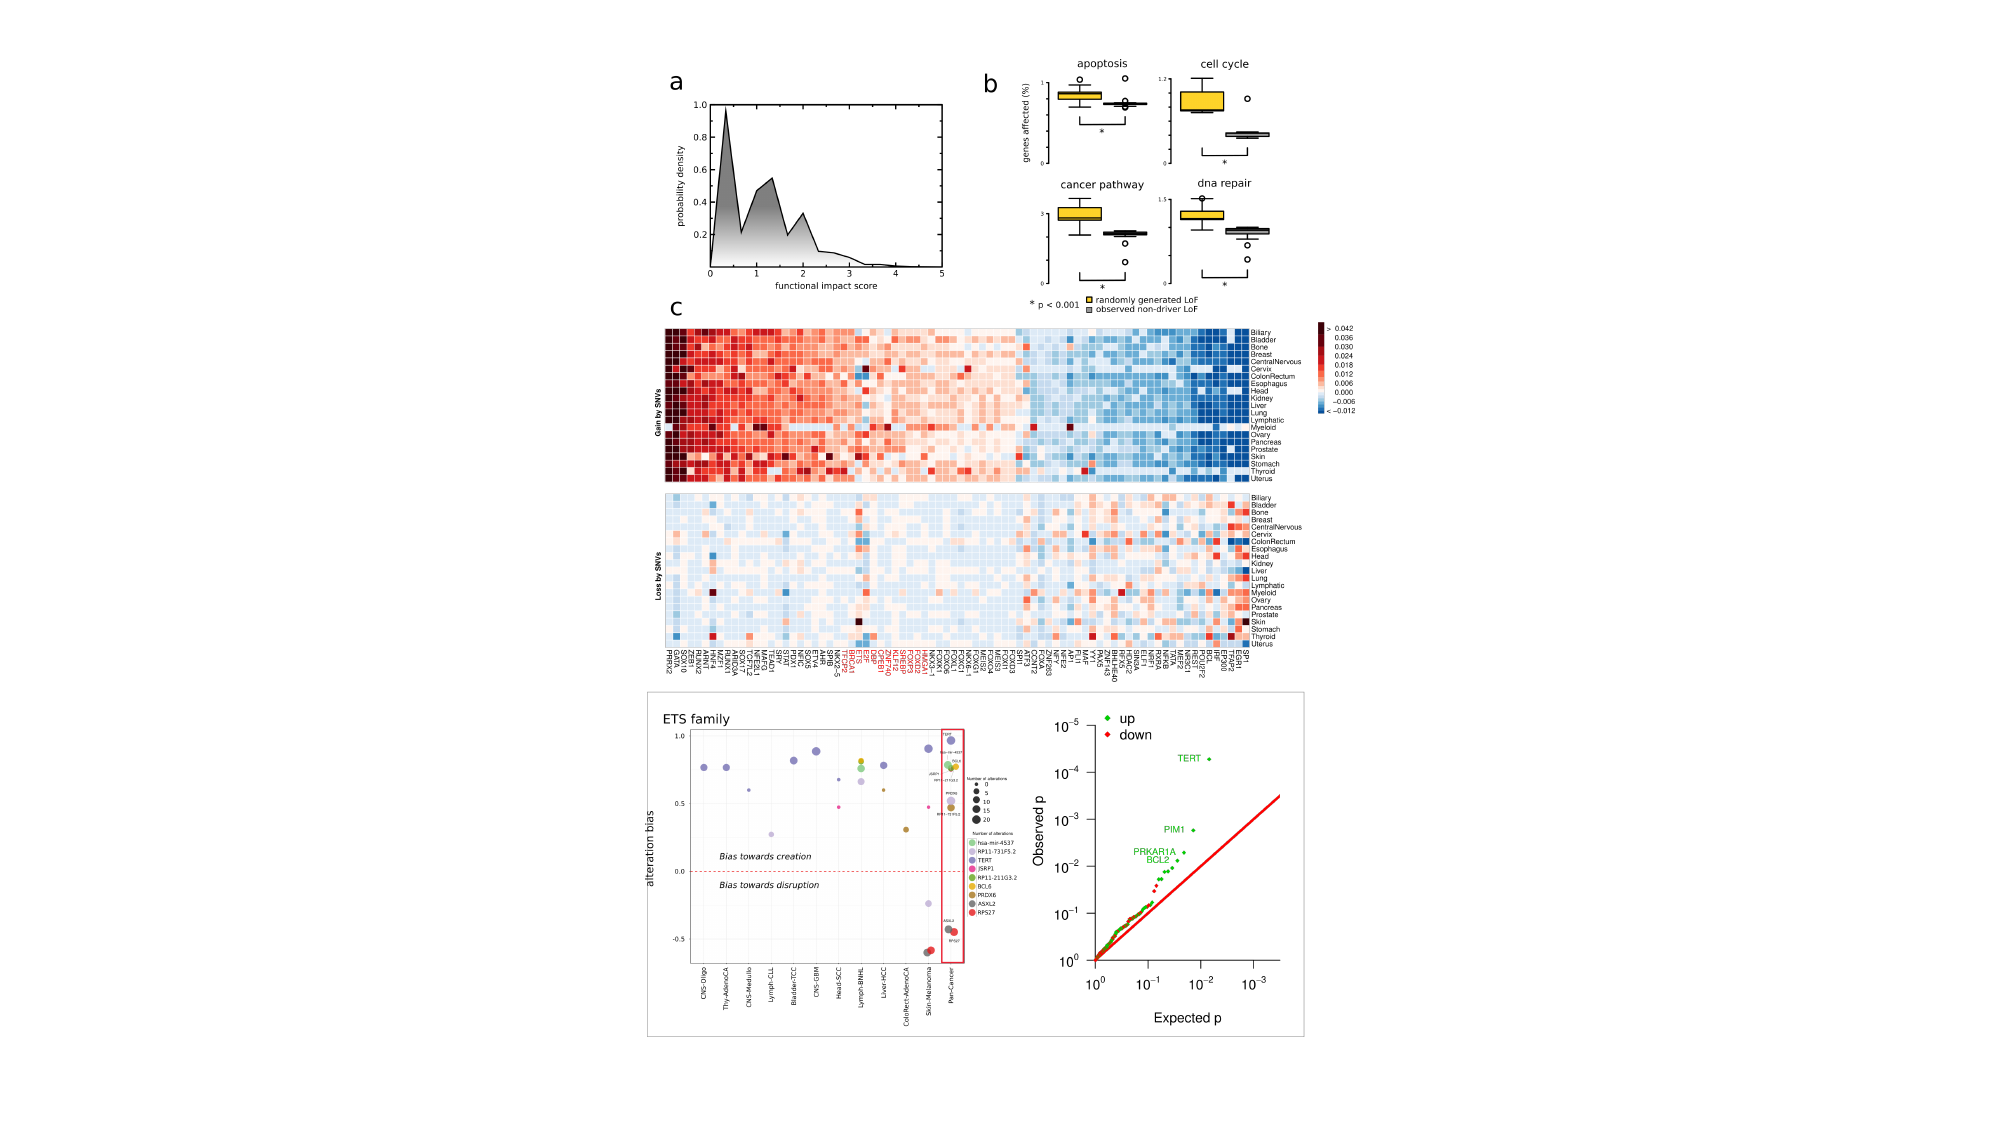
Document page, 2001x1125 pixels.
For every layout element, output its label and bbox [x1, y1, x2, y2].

list [645, 59, 1355, 1037]
